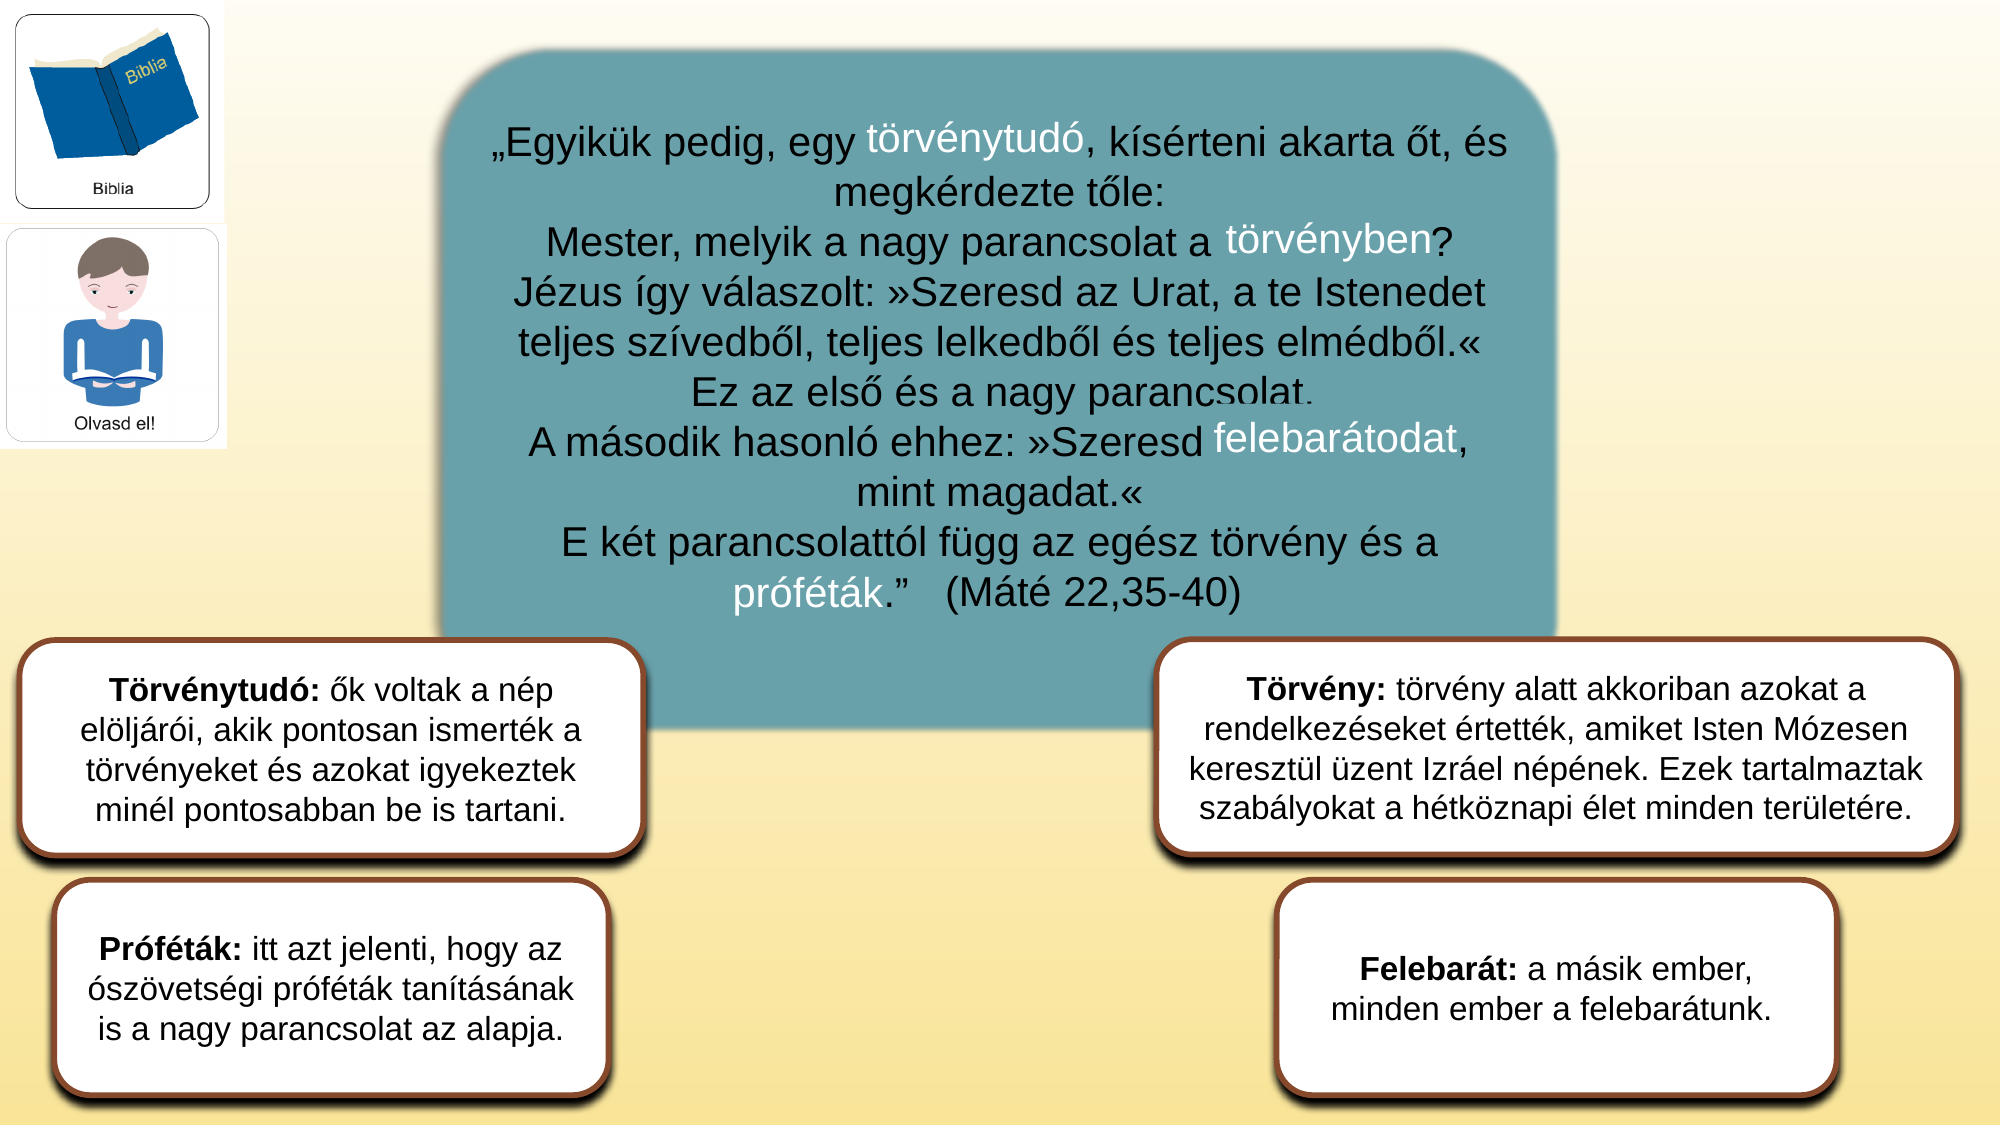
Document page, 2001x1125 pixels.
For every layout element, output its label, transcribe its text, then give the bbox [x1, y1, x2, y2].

text_box törvényben [1213, 204, 1433, 270]
text_box próféták.” [702, 558, 939, 625]
text_box felebarátodat, [1213, 403, 1470, 470]
text_box „Egyikük pedig, egy törvénytudó, kísérteni akarta őt, és megkérdezte tőle: Mester, melyik a nagy parancsolat a törvényben? Jézus így válaszolt: »Szeresd az Urat, a te Istenedet teljes szívedből, teljes lelkedből és teljes elmédből.« Ez az első és a nagy parancsolat. A második hasonló ehhez: »Szeresd felebarátodat, mint magadat.« E két parancsolattól függ az egész törvény és a próféták.” (Máté 22,35-40) [444, 52, 1556, 728]
text_box Törvénytudó: ők voltak a nép elöljárói, akik pontosan ismerték a törvényeket és azokat igyekeztek minél pontosabban be is tartani. [16, 637, 647, 859]
text_box Törvény: törvény alatt akkoriban azokat a rendelkezéseket értették, amiket Isten Mózesen keresztül üzent Izráel népének. Ezek tartalmaztak szabályokat a hétköznapi élet minden területére. [1153, 636, 1960, 858]
text_box Próféták: itt azt jelenti, hogy az ószövetségi próféták tanításának is a nagy parancsolat az alapja. [51, 876, 612, 1099]
picture [0, 0, 227, 449]
text_box Felebarát: a másik ember, minden ember a felebarátunk. [1273, 876, 1840, 1099]
text_box törvénytudó, [859, 103, 1104, 169]
